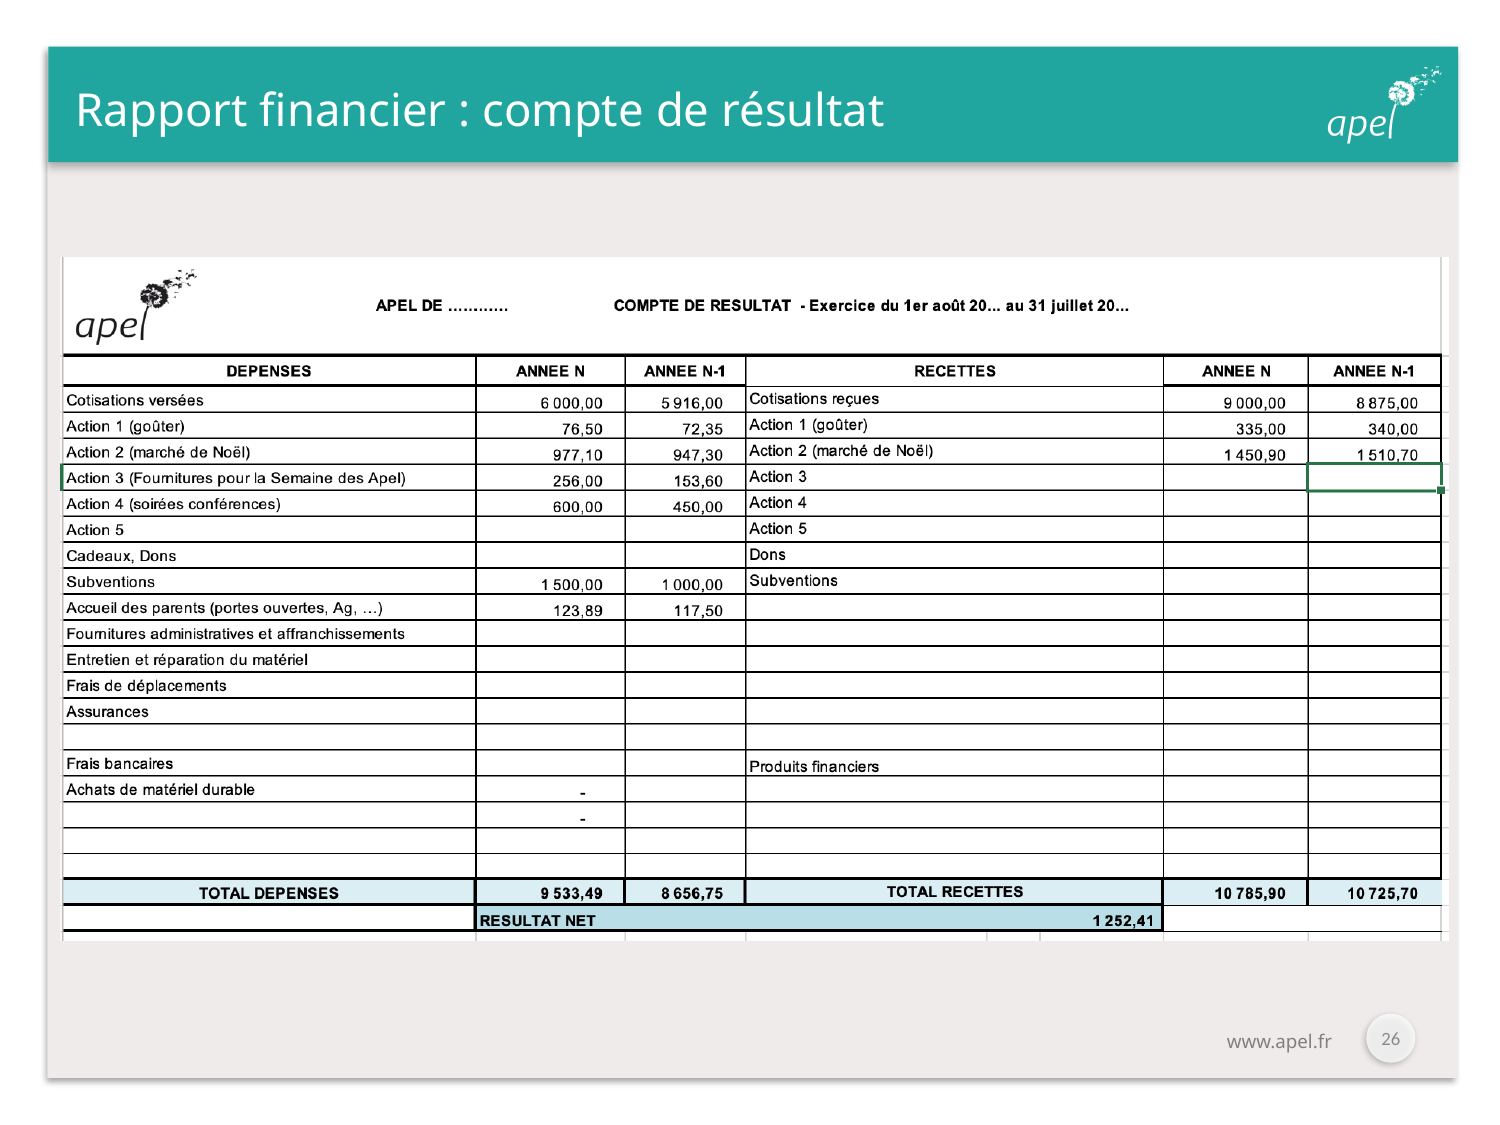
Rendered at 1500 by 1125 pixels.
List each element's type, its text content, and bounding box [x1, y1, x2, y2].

text_box www.apel.fr [1211, 1021, 1371, 1073]
slide_number 25 [1356, 1007, 1425, 1068]
picture [1313, 52, 1457, 159]
picture [60, 257, 1450, 941]
title Rapport financier : compte de résultat [61, 73, 1259, 143]
